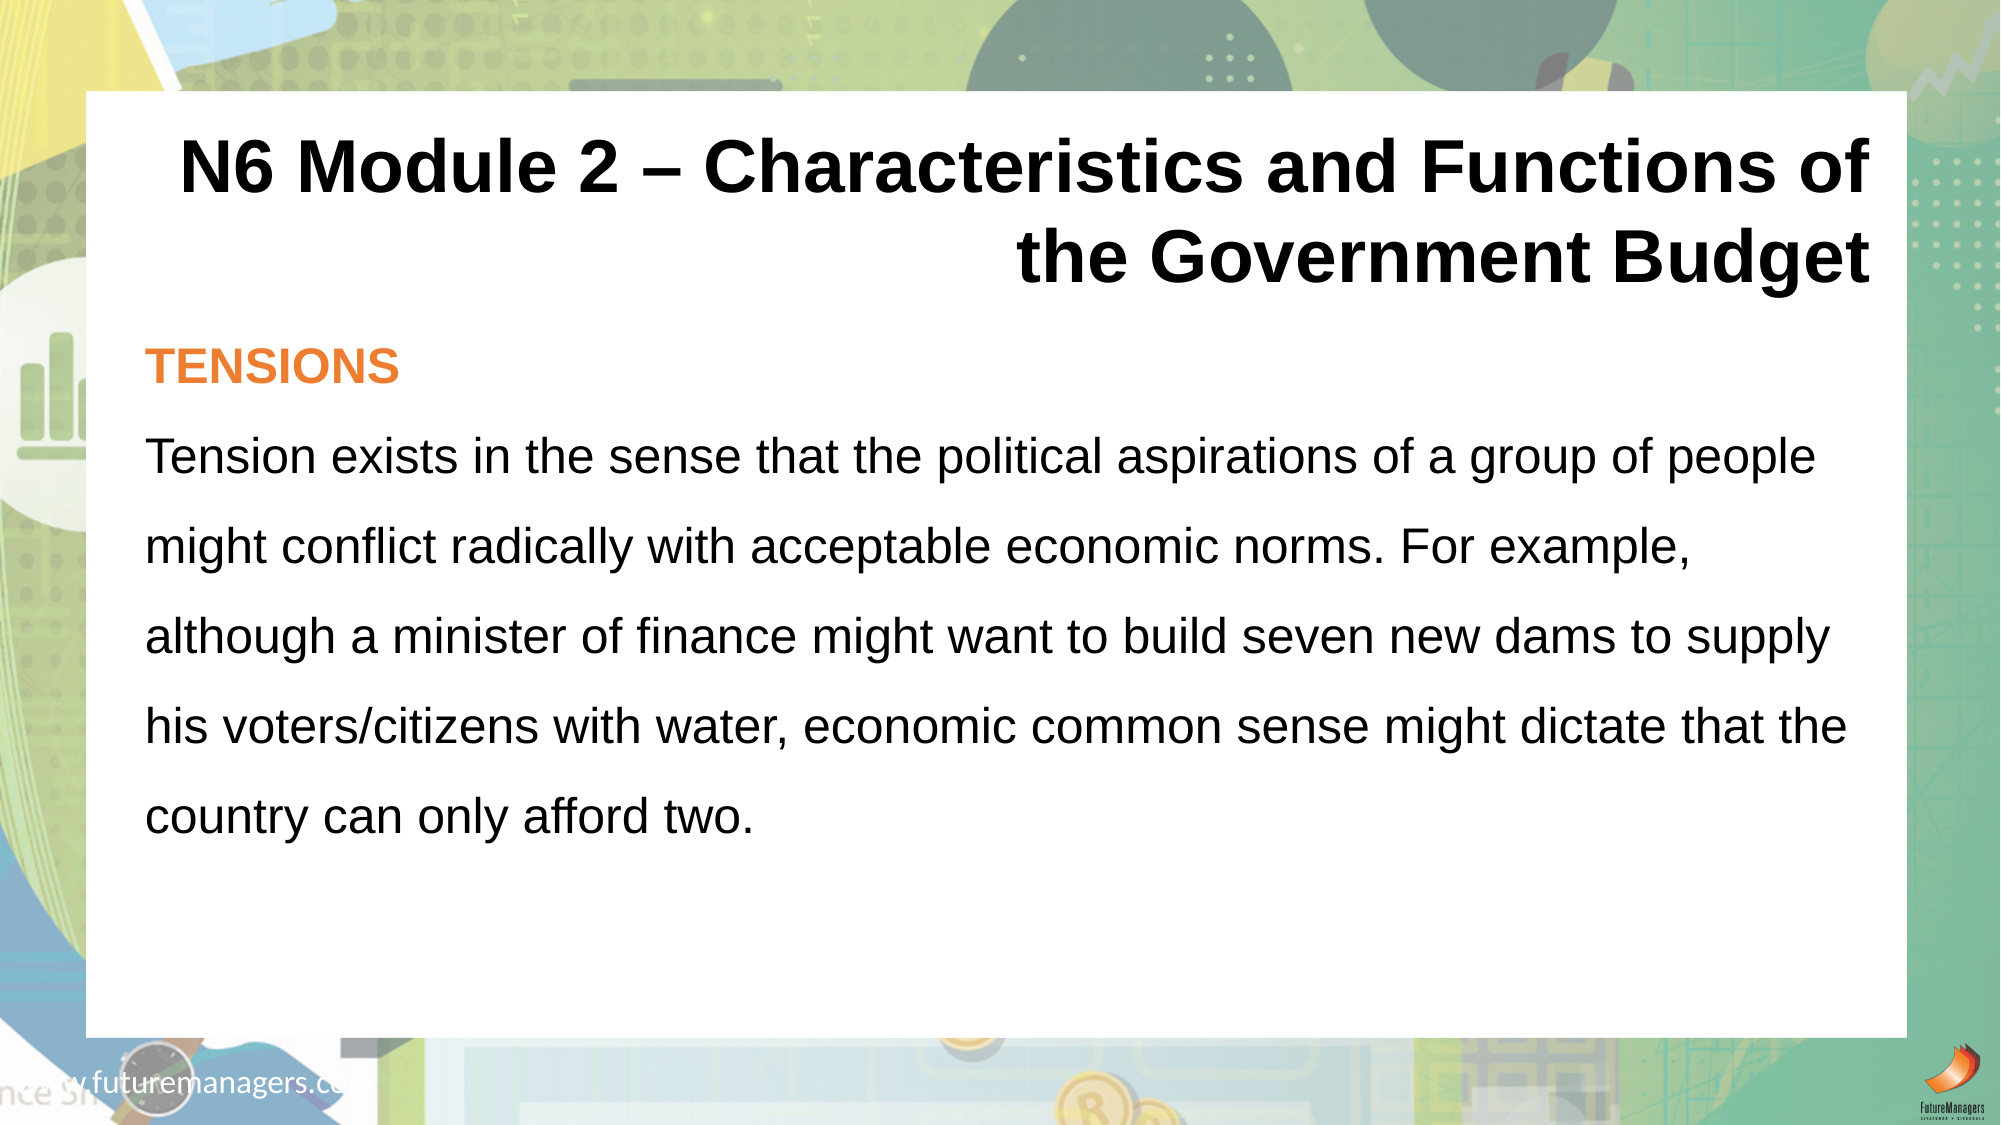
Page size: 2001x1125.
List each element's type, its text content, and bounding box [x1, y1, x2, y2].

picture [0, 0, 2001, 1125]
text_box TENSIONS Tension exists in the sense that the political aspirations of a group of people might conflict radically with acceptable economic norms. For example, although a minister of finance might want to build seven new dams to supply his voters/citizens with water, economic common sense might dictate that the country can only afford two. [130, 295, 1886, 851]
text_box www.futuremanagers.com [0, 1052, 1447, 1108]
text_box N6 Module 2 – Characteristics and Functions of the Government Budget [109, 109, 1886, 305]
